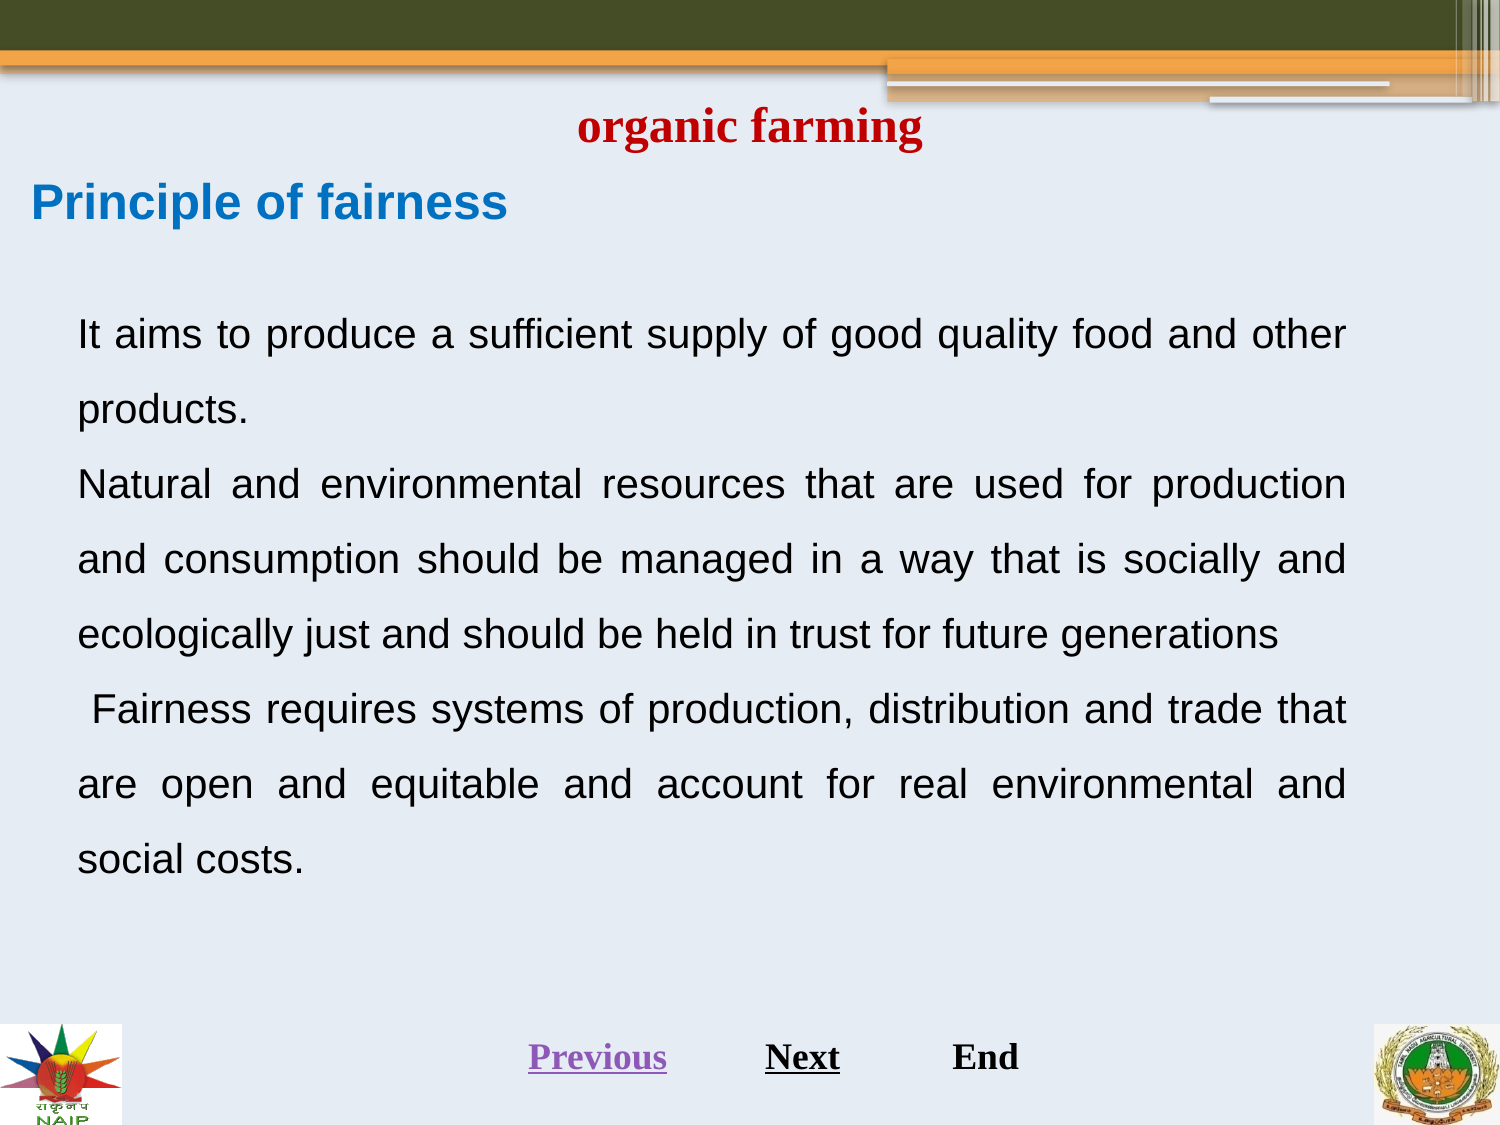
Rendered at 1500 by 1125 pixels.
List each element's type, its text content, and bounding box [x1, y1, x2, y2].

text_box End [937, 1024, 1075, 1085]
picture [1374, 1024, 1500, 1125]
text_box Next [750, 1024, 865, 1085]
picture [0, 1024, 122, 1125]
text_box Principle of fairness [2, 162, 539, 238]
text_box Previous [513, 1024, 683, 1085]
text_box It aims to produce a sufficient supply of good quality food and other products. Natural and environmental resources that are used for production and consumption should be managed in a way that is socially and ecologically just and should be held in trust for future generations Fairness requires systems of production, distribution and trade that are open and equitable and account for real environmental and social costs. [62, 274, 1363, 965]
title organic farming [75, 45, 1425, 200]
